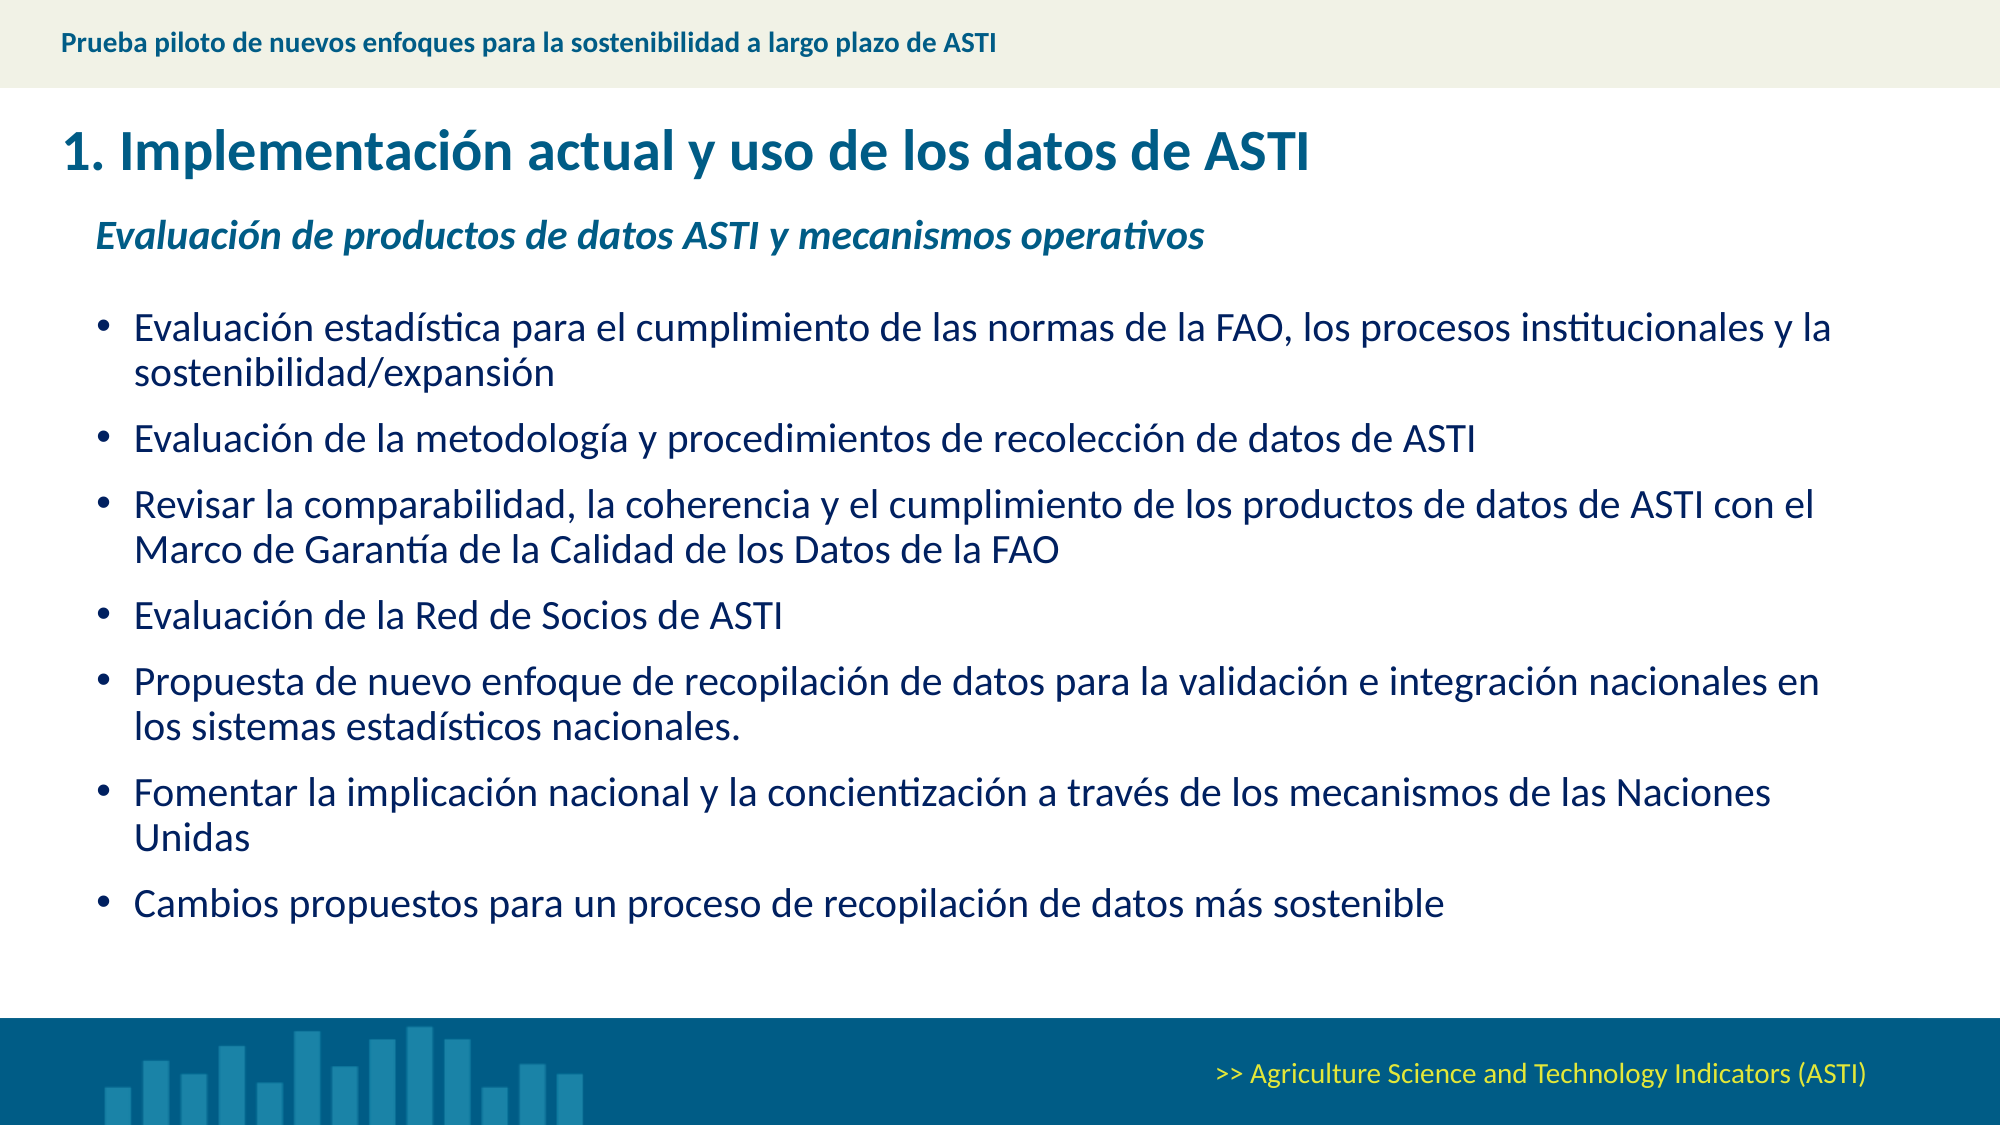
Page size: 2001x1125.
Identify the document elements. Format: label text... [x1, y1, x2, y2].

list 1. Implementación actual y uso de los datos de ASTI [46, 112, 1672, 206]
text_box Evaluación de productos de datos ASTI y mecanismos operativos [80, 205, 2000, 287]
text_box Prueba piloto de nuevos enfoques para la sostenibilidad a largo plazo de ASTI [46, 19, 1122, 73]
list Evaluación estadística para el cumplimiento de las normas de la FAO, los procesos institucionales y la sostenibilidad/expansión Evaluación de la metodología y procedimientos de recolección de datos de ASTI Revisar la comparabilidad, la coherencia y el cumplimiento de los productos de datos de ASTI con el Marco de Garantía de la Calidad de los Datos de la FAO Evaluación de la Red de Socios de ASTI Propuesta de nuevo enfoque de recopilación de datos para la validación e integración nacionales en los sistemas estadísticos nacionales. Fomentar la implicación nacional y la concientización a través de los mecanismos de las Naciones Unidas Cambios propuestos para un proceso de recopilación de datos más sostenible [81, 298, 1876, 967]
text_box [59, 298, 1785, 1013]
